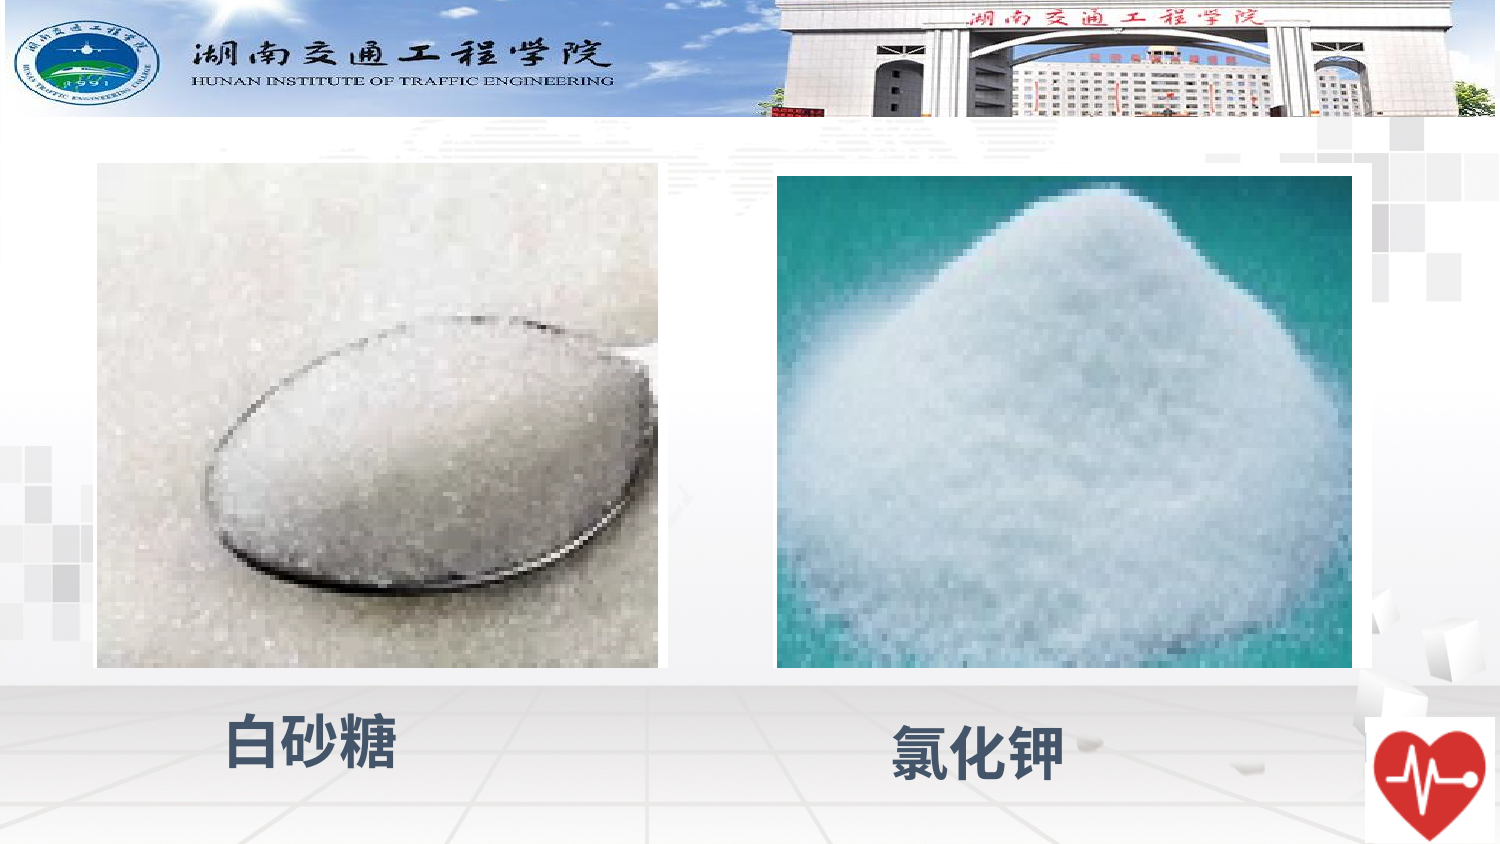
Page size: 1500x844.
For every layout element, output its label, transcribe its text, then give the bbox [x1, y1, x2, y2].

text_box 白砂糖 [222, 691, 633, 776]
text_box 氯化钾 [890, 703, 1301, 787]
picture [0, 0, 1500, 844]
